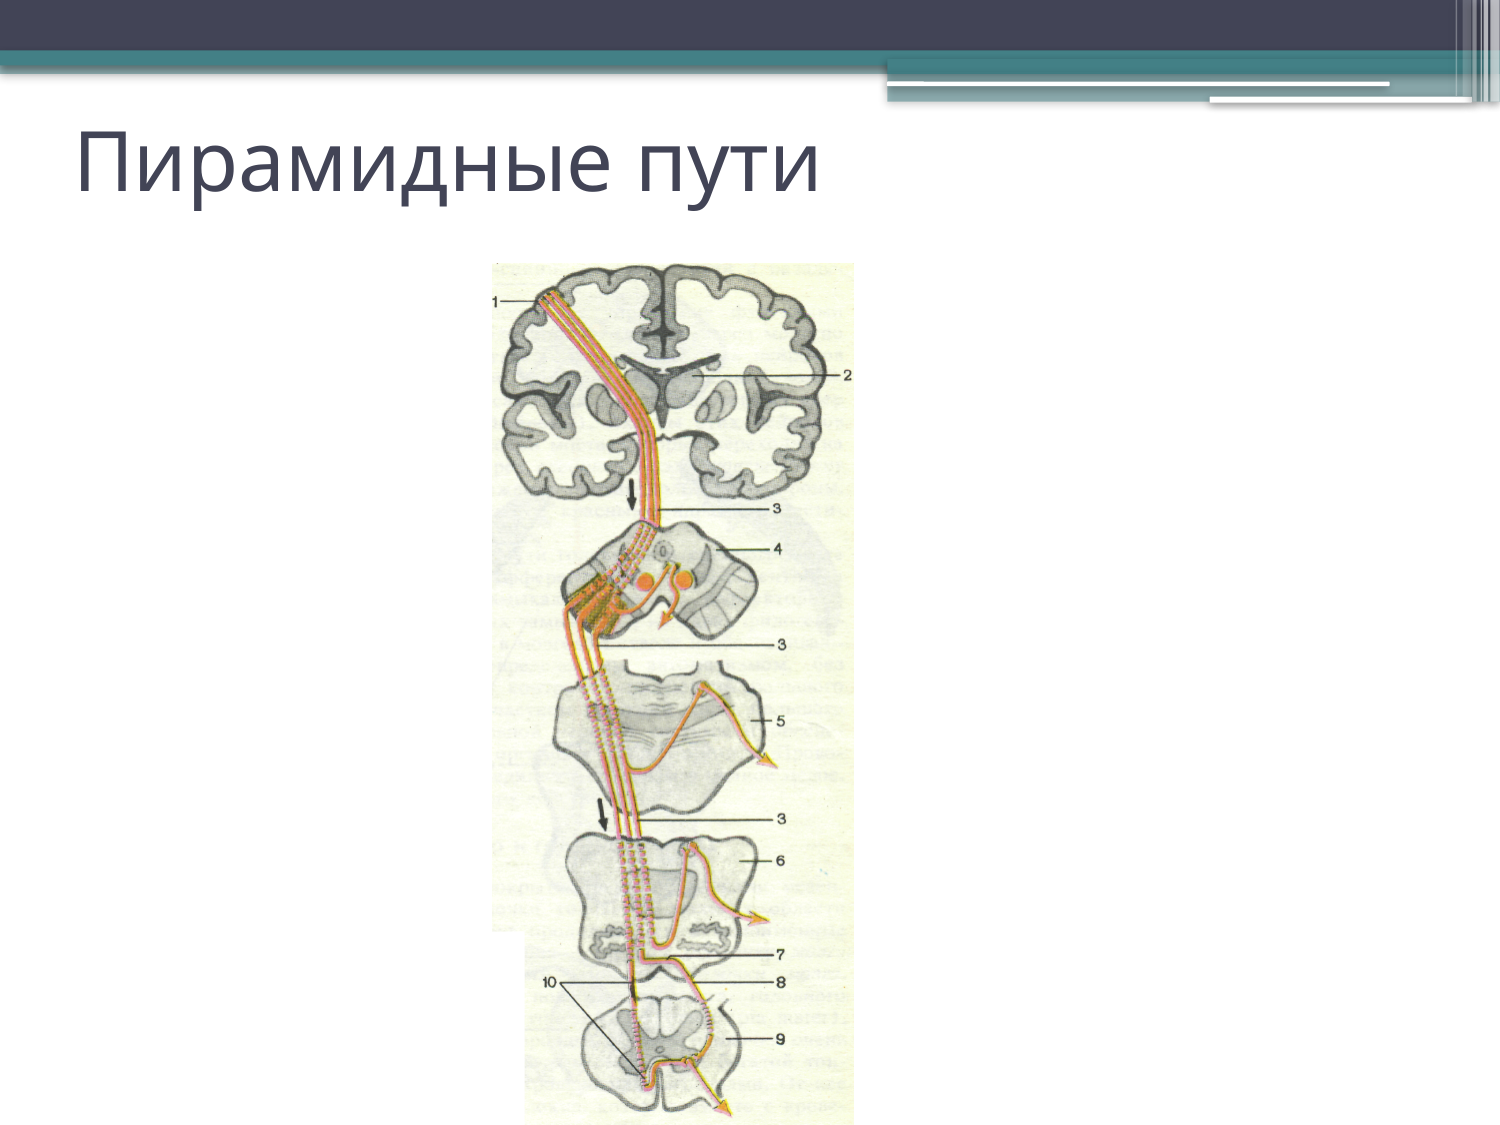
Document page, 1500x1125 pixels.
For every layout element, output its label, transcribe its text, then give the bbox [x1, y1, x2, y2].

picture [491, 263, 854, 1125]
title Пирамидные пути [58, 70, 1409, 246]
